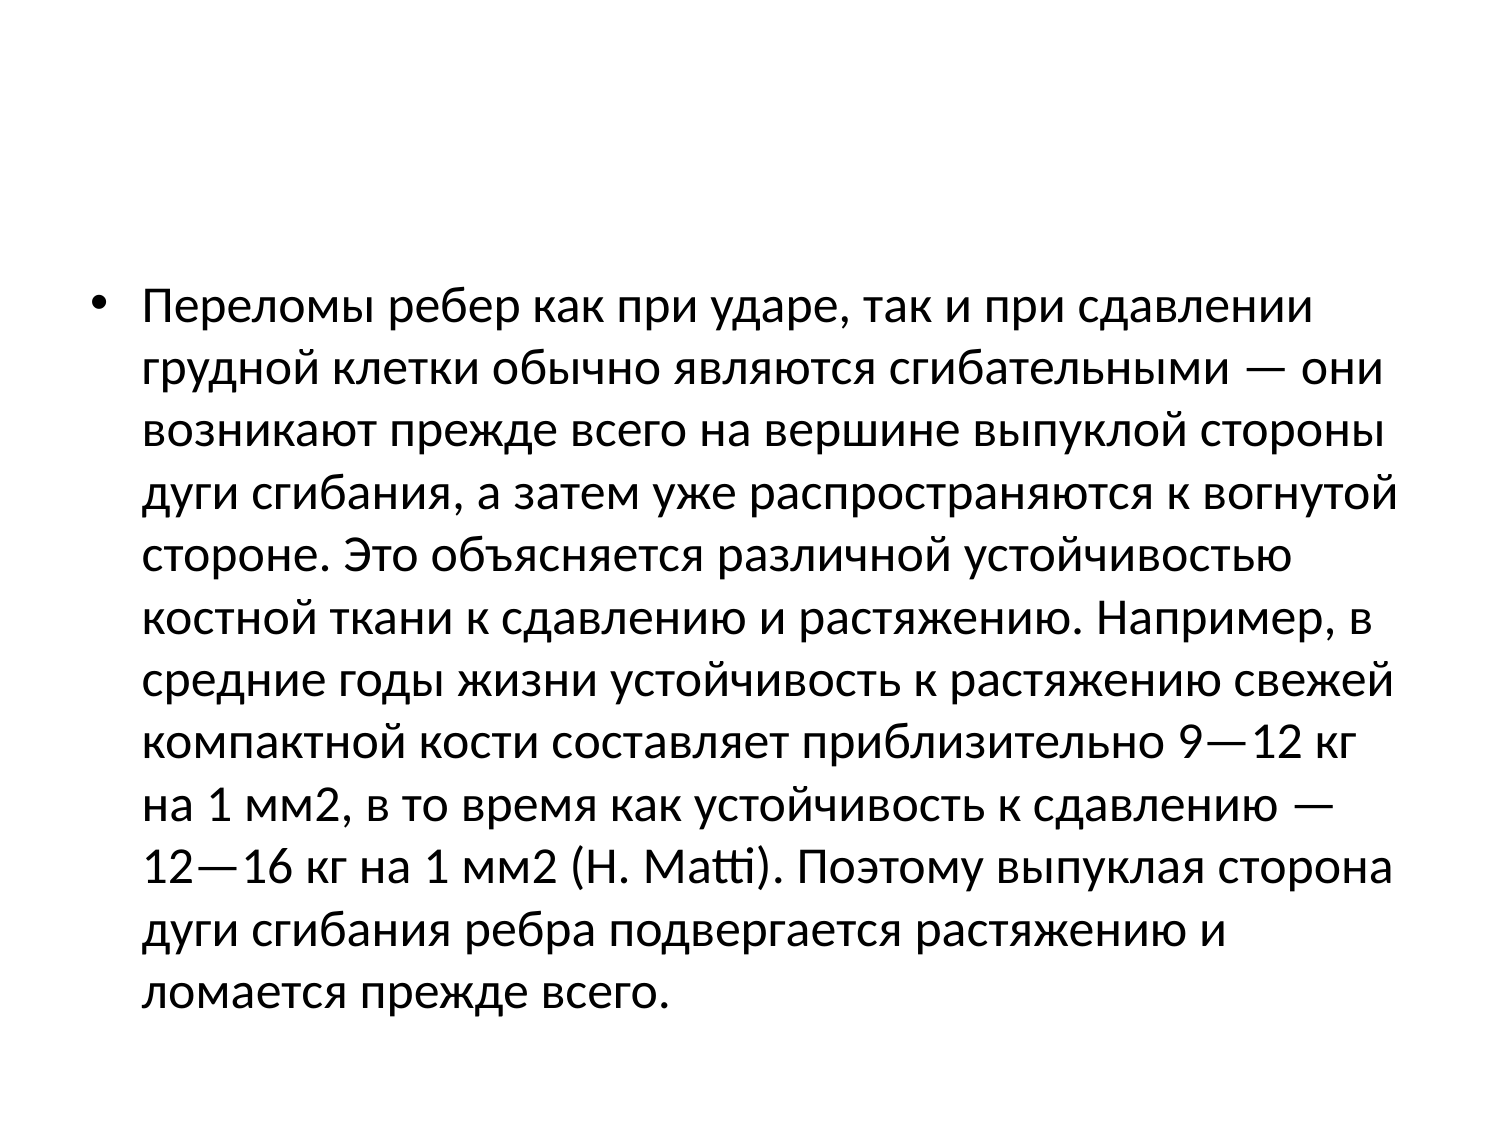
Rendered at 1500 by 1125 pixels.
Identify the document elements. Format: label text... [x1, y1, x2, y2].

list Переломы ребер как при ударе, так и при сдавлении грудной клетки обычно являются сгибательными — они возникают прежде всего на вершине выпуклой стороны дуги сгибания, а затем уже распространяются к вогнутой стороне. Это объясняется различной устойчивостью костной ткани к сдавлению и растяжению. Например, в средние годы жизни устойчивость к растяжению свежей компактной кости составляет приблизительно 9—12 кг на 1 мм2, в то время как устойчивость к сдавлению — 12—16 кг на 1 мм2 (Н. Matti). Поэтому выпуклая сторона дуги сгибания ребра подвергается растяжению и ломается прежде всего. [75, 262, 1425, 1094]
